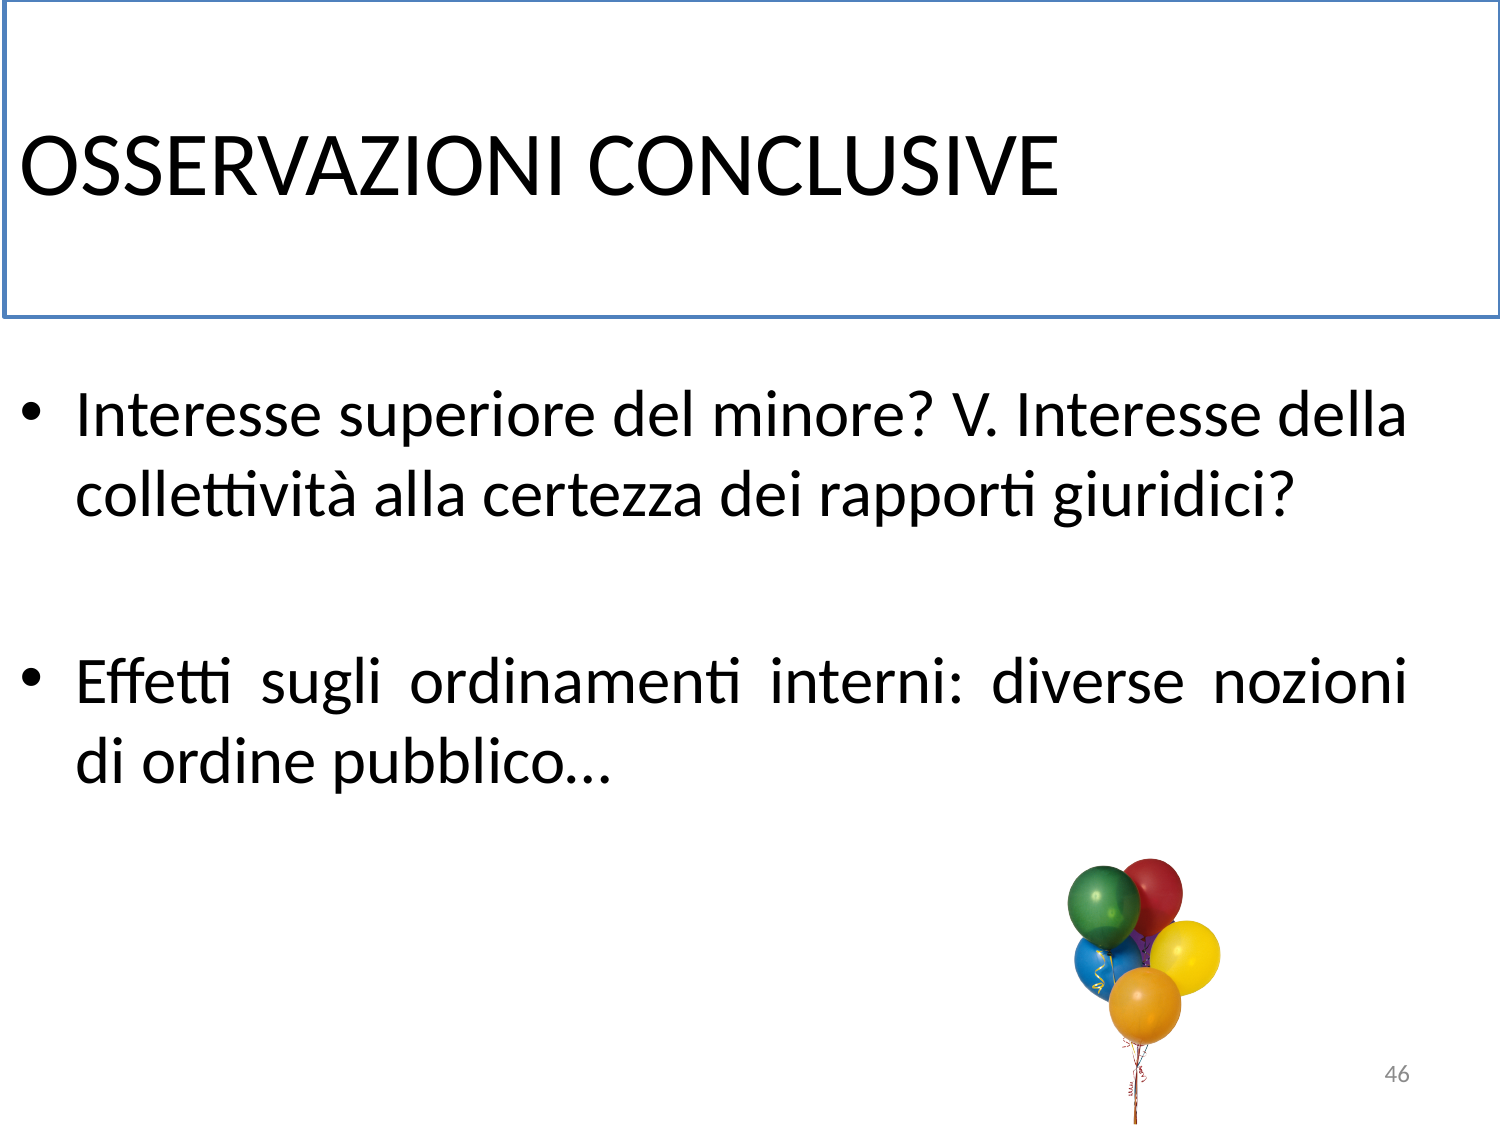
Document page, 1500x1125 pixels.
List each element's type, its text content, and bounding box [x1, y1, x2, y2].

slide_number 46 [1227, 1042, 1425, 1103]
list Interesse superiore del minore? V. Interesse della collettività alla certezza dei rapporti giuridici? Effetti sugli ordinamenti interni: diverse nozioni di ordine pubblico… [4, 362, 1425, 1103]
title OSSERVAZIONI CONCLUSIVE [2, 0, 1500, 319]
picture [1067, 857, 1222, 1125]
